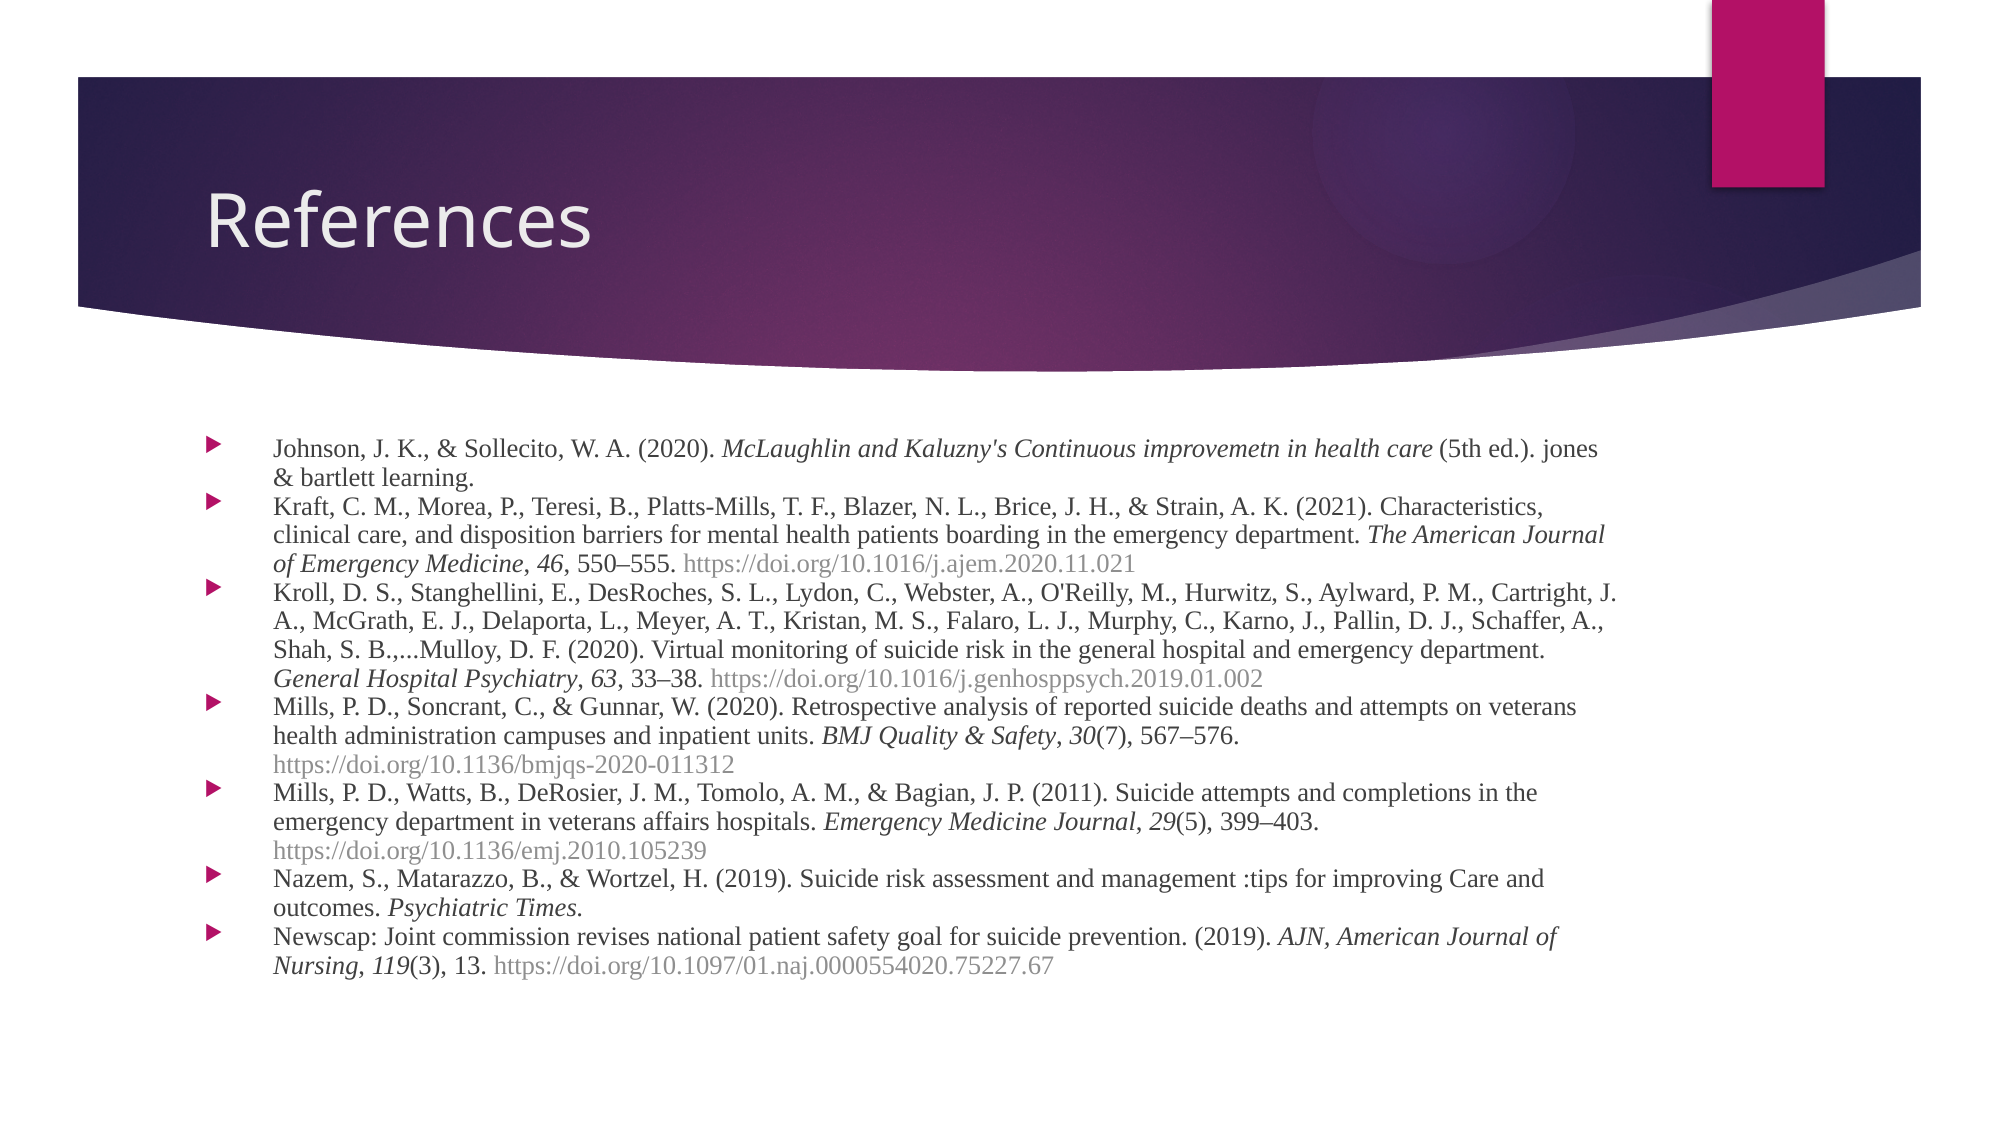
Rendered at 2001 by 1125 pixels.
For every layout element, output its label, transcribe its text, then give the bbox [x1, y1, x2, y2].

list Johnson, J. K., & Sollecito, W. A. (2020). McLaughlin and Kaluzny's Continuous improvemetn in health care (5th ed.). jones & bartlett learning. Kraft, C. M., Morea, P., Teresi, B., Platts-Mills, T. F., Blazer, N. L., Brice, J. H., & Strain, A. K. (2021). Characteristics, clinical care, and disposition barriers for mental health patients boarding in the emergency department. The American Journal of Emergency Medicine, 46, 550–555. https://doi.org/10.1016/j.ajem.2020.11.021 Kroll, D. S., Stanghellini, E., DesRoches, S. L., Lydon, C., Webster, A., O'Reilly, M., Hurwitz, S., Aylward, P. M., Cartright, J. A., McGrath, E. J., Delaporta, L., Meyer, A. T., Kristan, M. S., Falaro, L. J., Murphy, C., Karno, J., Pallin, D. J., Schaffer, A., Shah, S. B.,...Mulloy, D. F. (2020). Virtual monitoring of suicide risk in the general hospital and emergency department. General Hospital Psychiatry, 63, 33–38. https://doi.org/10.1016/j.genhosppsych.2019.01.002 Mills, P. D., Soncrant, C., & Gunnar, W. (2020). Retrospective analysis of reported suicide deaths and attempts on veterans health administration campuses and inpatient units. BMJ Quality & Safety, 30(7), 567–576. https://doi.org/10.1136/bmjqs-2020-011312 Mills, P. D., Watts, B., DeRosier, J. M., Tomolo, A. M., & Bagian, J. P. (2011). Suicide attempts and completions in the emergency department in veterans affairs hospitals. Emergency Medicine Journal, 29(5), 399–403. https://doi.org/10.1136/emj.2010.105239 Nazem, S., Matarazzo, B., & Wortzel, H. (2019). Suicide risk assessment and management :tips for improving Care and outcomes. Psychiatric Times. Newscap: Joint commission revises national patient safety goal for suicide prevention. (2019). AJN, American Journal of Nursing, 119(3), 13. https://doi.org/10.1097/01.naj.0000554020.75227.67 [189, 427, 1638, 988]
title References [189, 159, 1627, 276]
